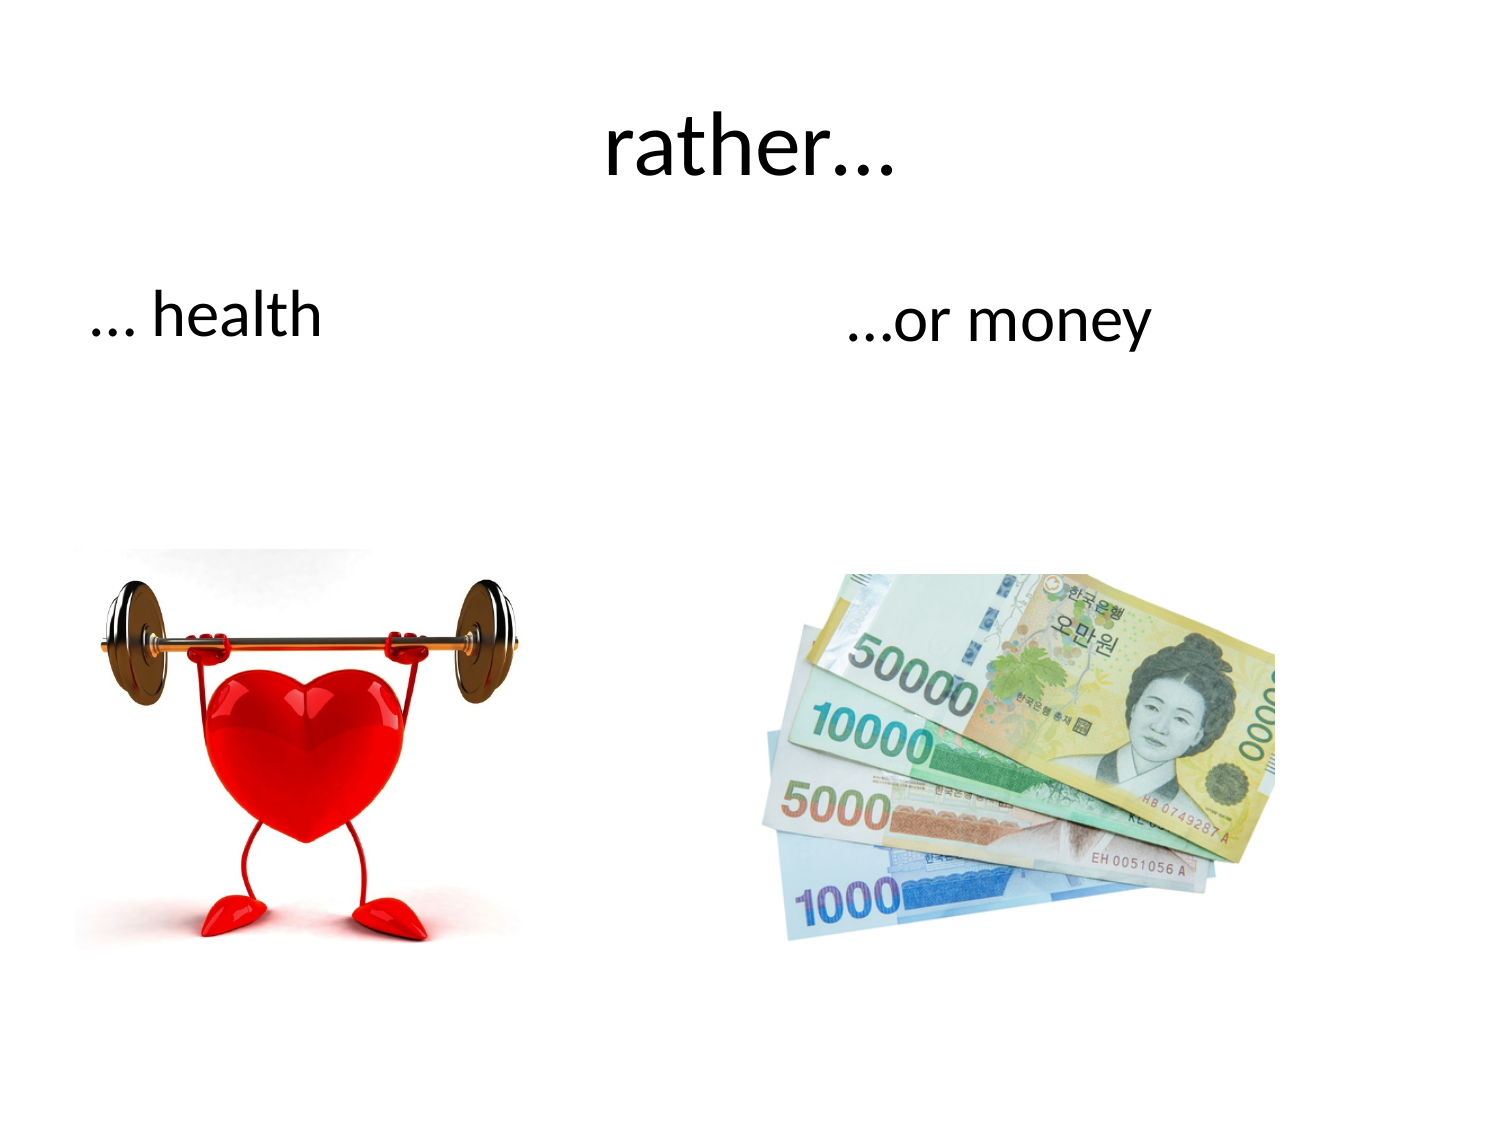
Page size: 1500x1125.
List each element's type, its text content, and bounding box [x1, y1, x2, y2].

picture [74, 549, 551, 959]
title rather… [75, 45, 1425, 233]
text_box …or money [832, 267, 1500, 1010]
list … health [75, 262, 762, 1005]
picture [712, 574, 1276, 951]
